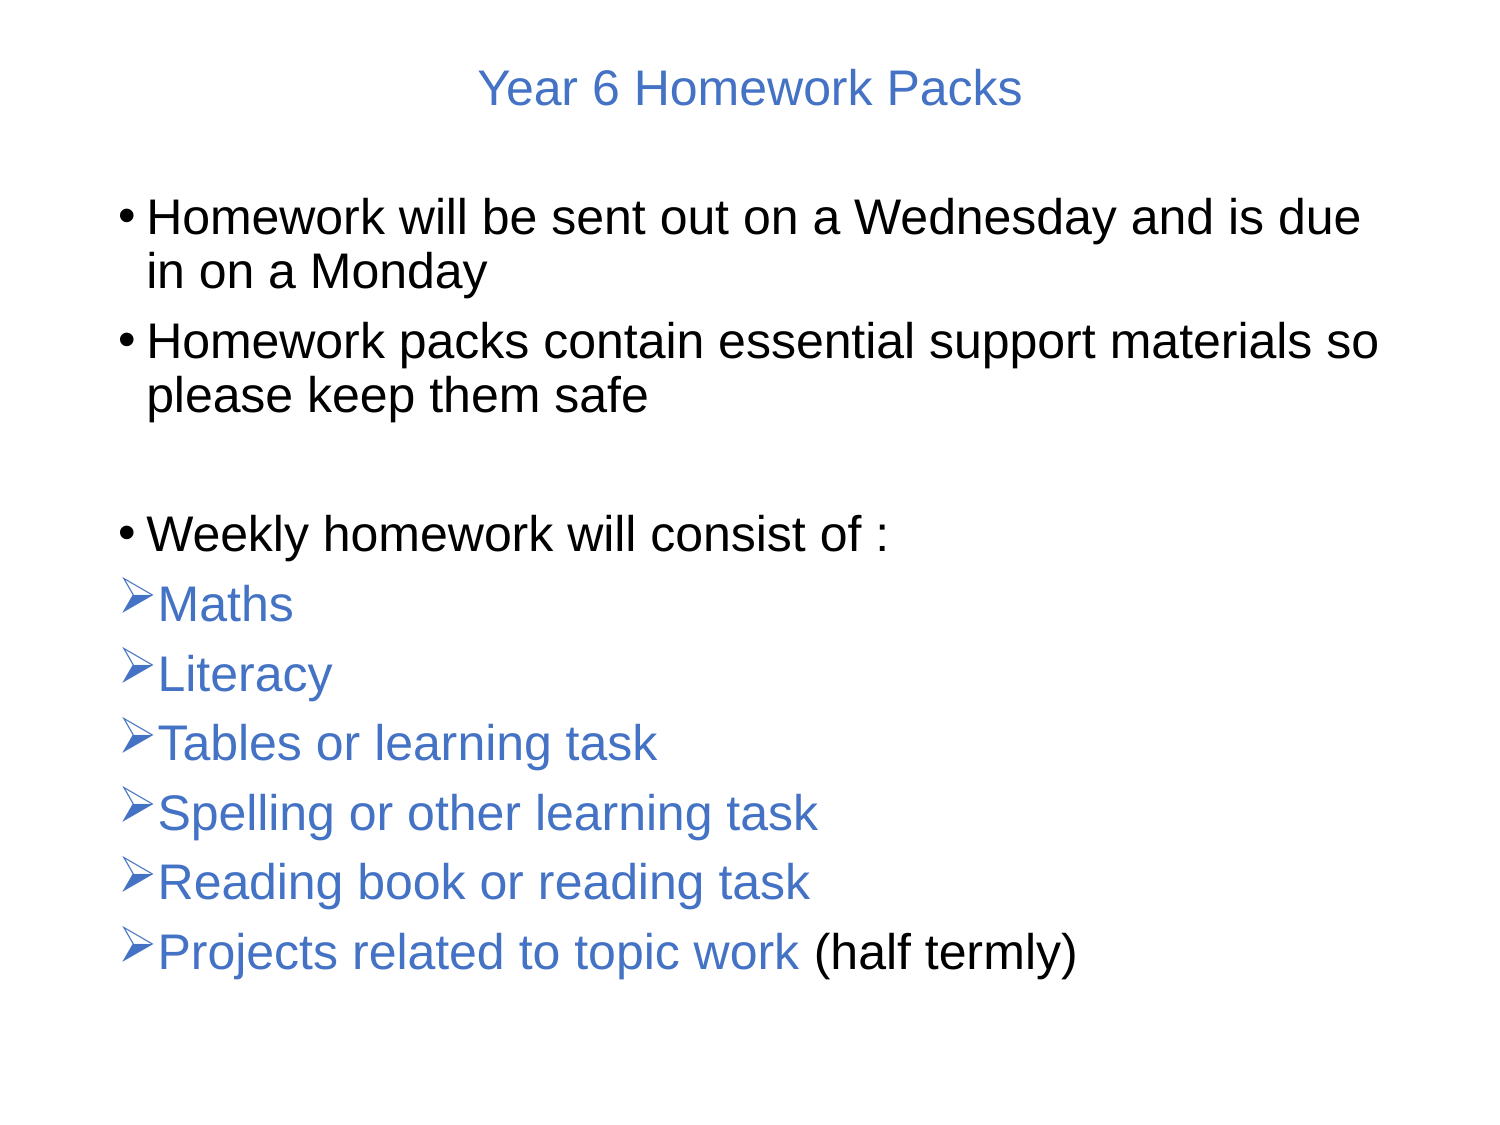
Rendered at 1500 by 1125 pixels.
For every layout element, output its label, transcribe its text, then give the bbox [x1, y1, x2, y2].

list Year 6 Homework Packs Homework will be sent out on a Wednesday and is due in on a Monday Homework packs contain essential support materials so please keep them safe Weekly homework will consist of : Maths Literacy Tables or learning task Spelling or other learning task Reading book or reading task Projects related to topic work (half termly) [103, 54, 1397, 1059]
